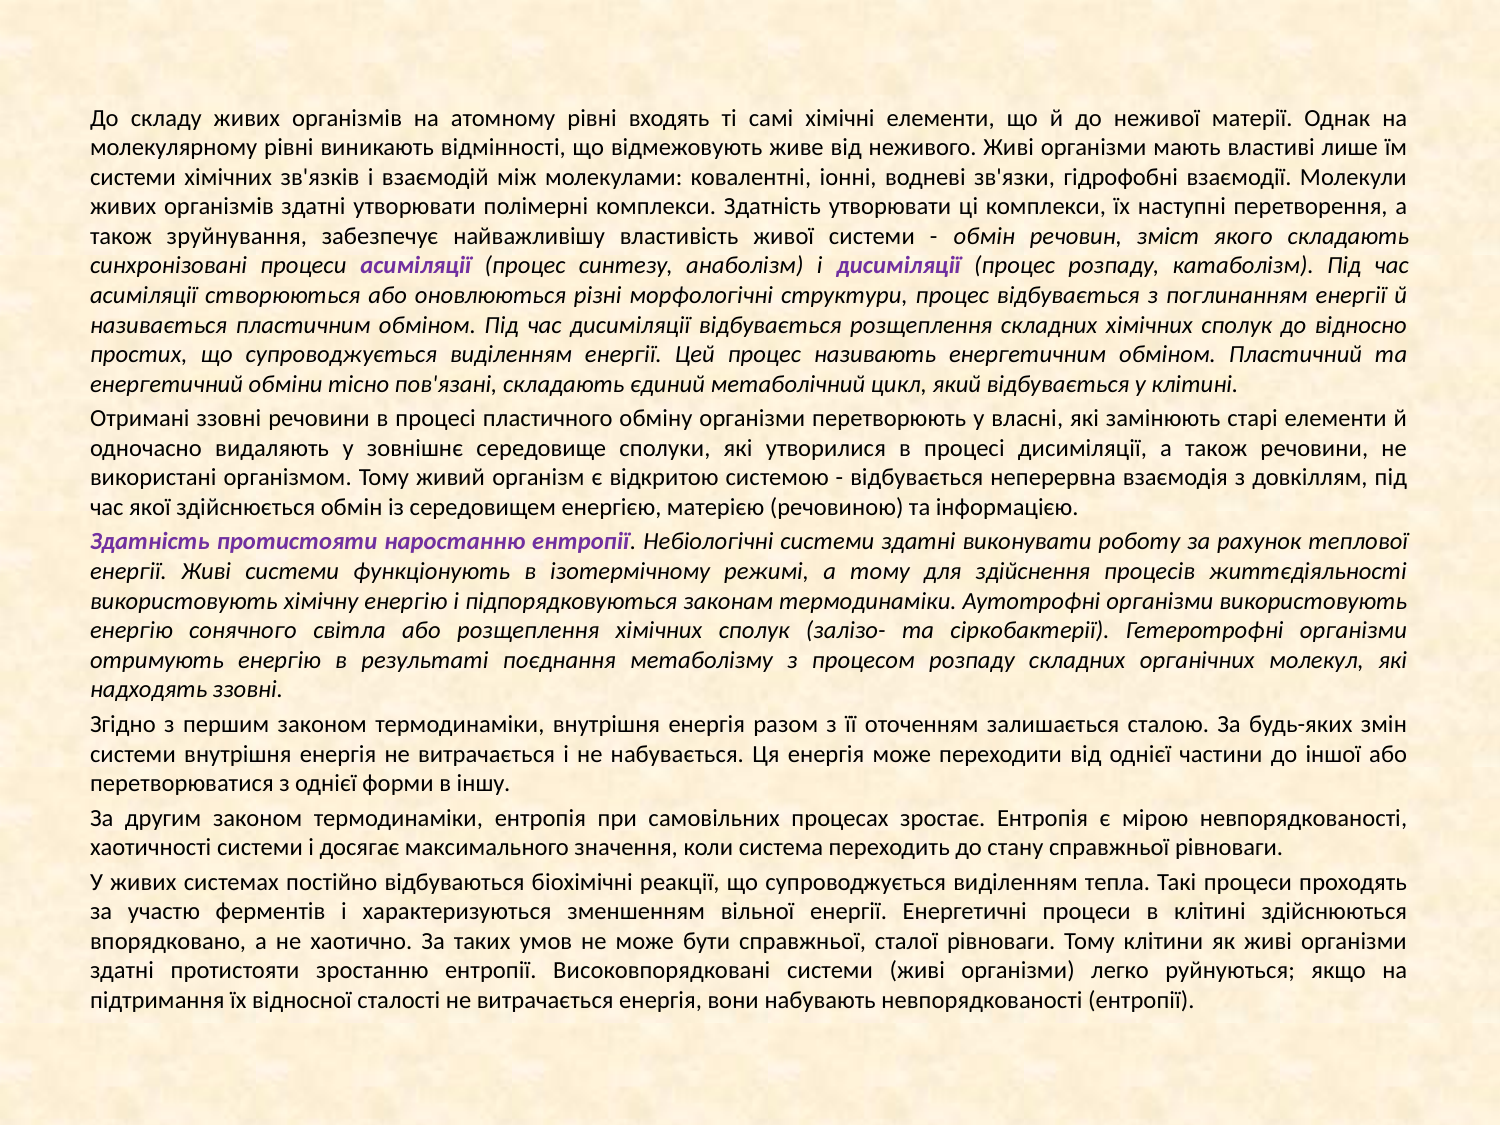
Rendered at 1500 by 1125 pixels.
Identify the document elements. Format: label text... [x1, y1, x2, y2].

list До складу живих організмів на атомному рівні входять ті самі хімічні елементи, що й до неживої матерії. Однак на молекулярному рівні виникають відмінності, що відмежовують живе від неживого. Живі організми мають властиві лише їм системи хімічних зв'язків і взаємодій між молекулами: ковалентні, іонні, водневі зв'язки, гідрофобні взаємодії. Молекули живих організмів здатні утворювати полімерні комплекси. Здатність утворювати ці комплекси, їх наступні перетворення, а також зруйнування, забезпечує найважливішу властивість живої системи - обмін речовин, зміст якого складають синхронізовані процеси асиміляції (процес синтезу, анаболізм) і дисиміляції (процес розпаду, катаболізм). Під час асиміляції створюються або оновлюються різні морфологічні структури, процес відбувається з поглинанням енергії й називається пластичним обміном. Під час дисиміляції відбувається розщеплення складних хімічних сполук до відносно простих, що супроводжується виділенням енергії. Цей процес називають енергетичним обміном. Пластичний та енергетичний обміни тісно пов'язані, складають єдиний метаболічний цикл, який відбувається у клітині. Отримані ззовні речовини в процесі пластичного обміну організми перетворюють у власні, які замінюють старі елементи й одночасно видаляють у зовнішнє середовище сполуки, які утворилися в процесі дисиміляції, а також речовини, не використані організмом. Тому живий організм є відкритою системою - відбувається неперервна взаємодія з довкіллям, під час якої здійснюється обмін із середовищем енергією, матерією (речовиною) та інформацією. Здатність протистояти наростанню ентропії. Небіологічні системи здатні виконувати роботу за рахунок теплової енергії. Живі системи функціонують в ізотермічному режимі, а тому для здійснення процесів життєдіяльності використовують хімічну енергію і підпорядковуються законам термодинаміки. Аутотрофні організми використовують енергію сонячного світла або розщеплення хімічних сполук (залізо- та сіркобактерії). Гетеротрофні організми отримують енергію в результаті поєднання метаболізму з процесом розпаду складних органічних молекул, які надходять ззовні. Згідно з першим законом термодинаміки, внутрішня енергія разом з її оточенням залишається сталою. За будь-яких змін системи внутрішня енергія не витрачається і не набувається. Ця енергія може переходити від однієї частини до іншої або перетворюватися з однієї форми в іншу. За другим законом термодинаміки, ентропія при самовільних процесах зростає. Ентропія є мірою невпорядкованості, хаотичності системи і досягає максимального значення, коли система переходить до стану справжньої рівноваги. У живих системах постійно відбуваються біохімічні реакції, що супроводжується виділенням тепла. Такі процеси проходять за участю ферментів і характеризуються зменшенням вільної енергії. Енергетичні процеси в клітині здійснюються впорядковано, а не хаотично. За таких умов не може бути справжньої, сталої рівноваги. Тому клітини як живі організми здатні протистояти зростанню ентропії. Високовпорядковані системи (живі організми) легко руйнуються; якщо на підтримання їх відносної сталості не витрачається енергія, вони набувають невпорядкованості (ентропії). [74, 93, 1426, 1044]
picture [0, 0, 1500, 1125]
